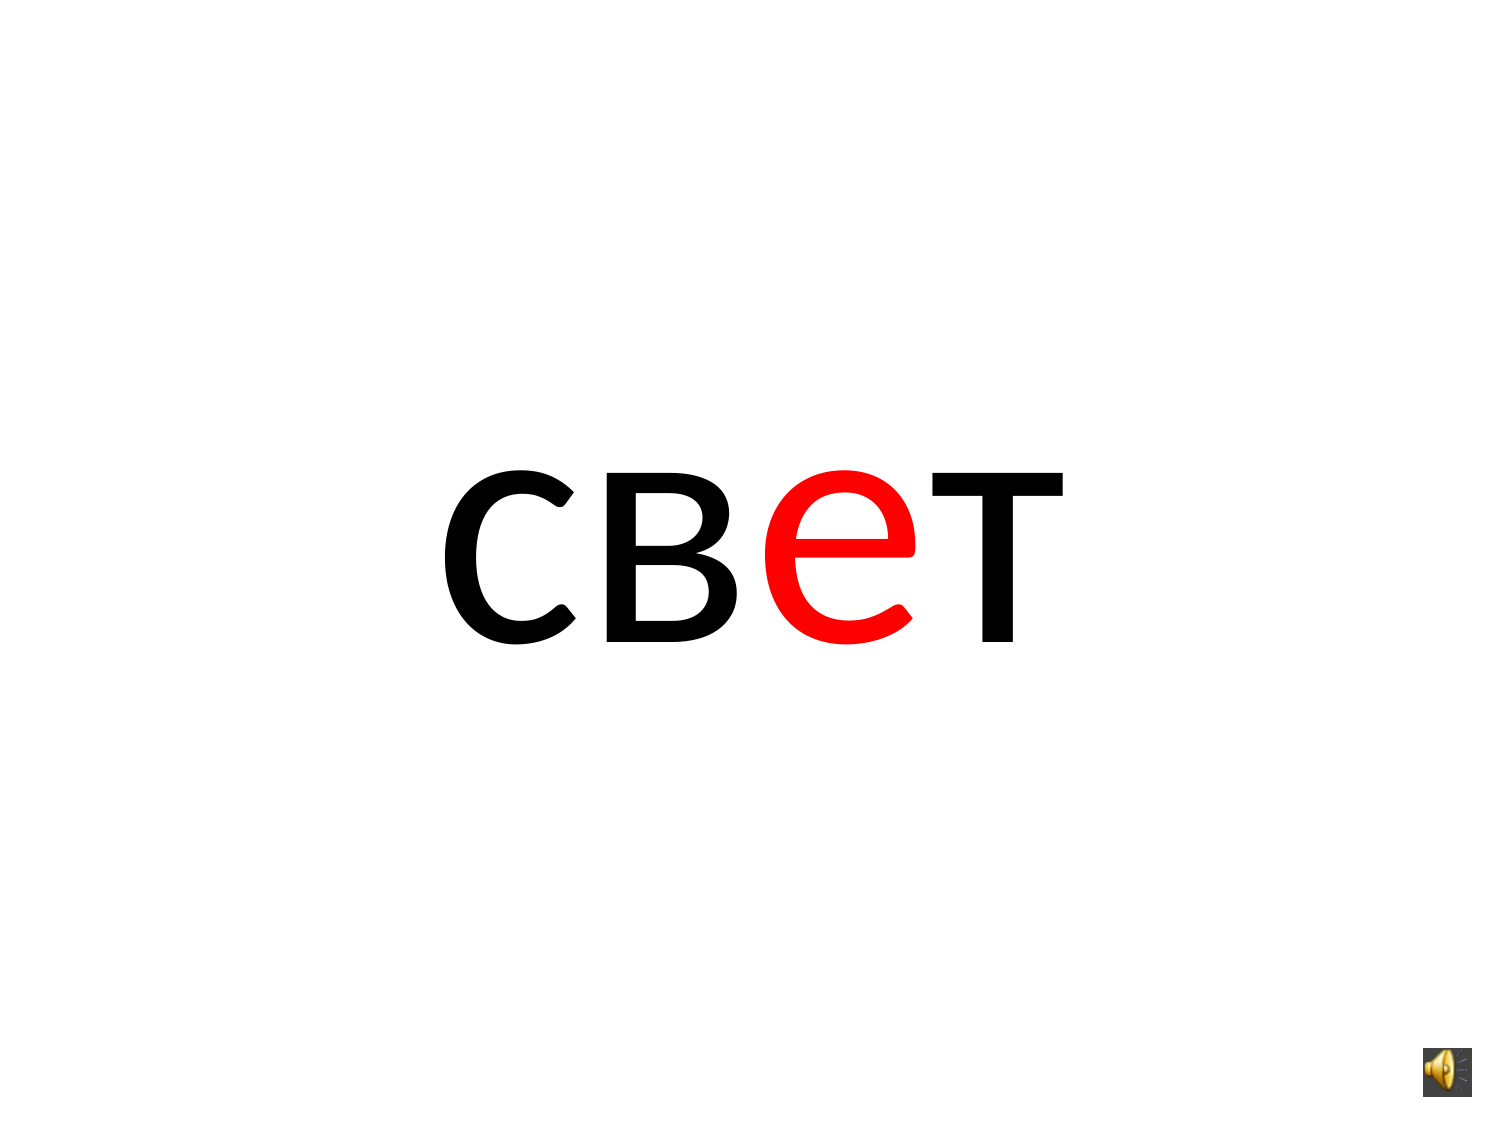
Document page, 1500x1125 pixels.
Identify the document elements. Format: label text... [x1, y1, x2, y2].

picture [1422, 1047, 1473, 1098]
text_box свет [0, 281, 1500, 721]
